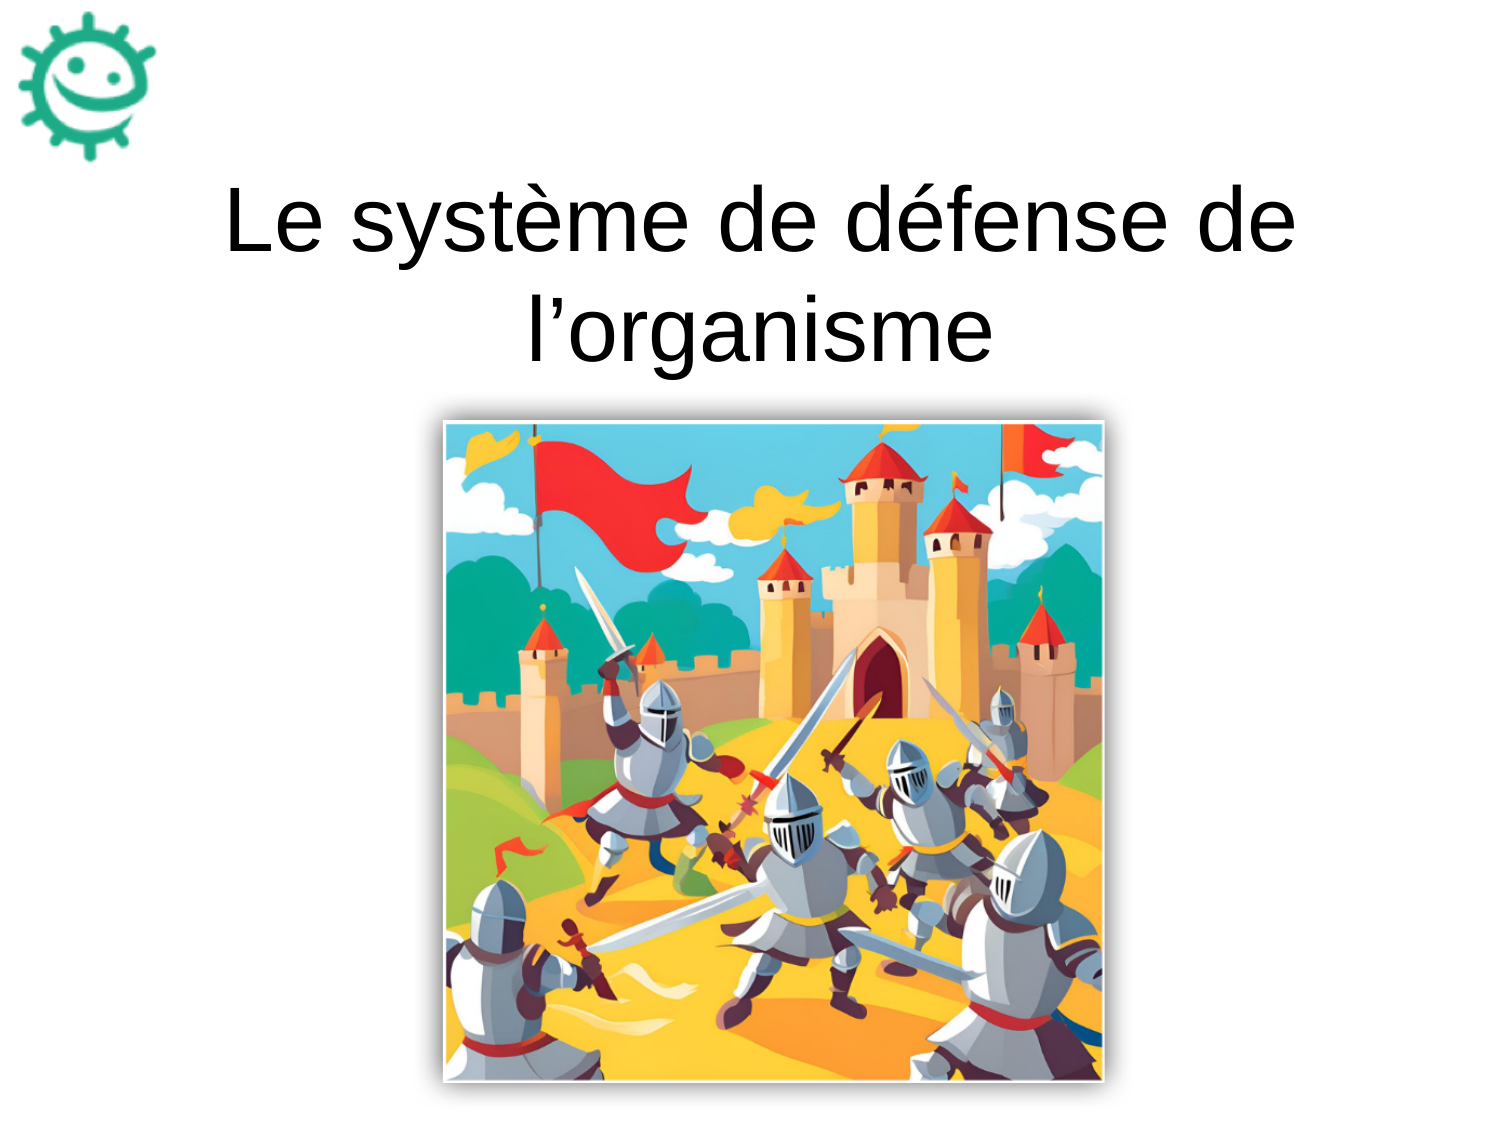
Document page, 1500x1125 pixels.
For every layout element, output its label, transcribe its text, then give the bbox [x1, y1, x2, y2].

picture [442, 420, 1105, 1083]
picture [0, 0, 170, 176]
title Le système de défense de l’organisme [123, 148, 1399, 390]
